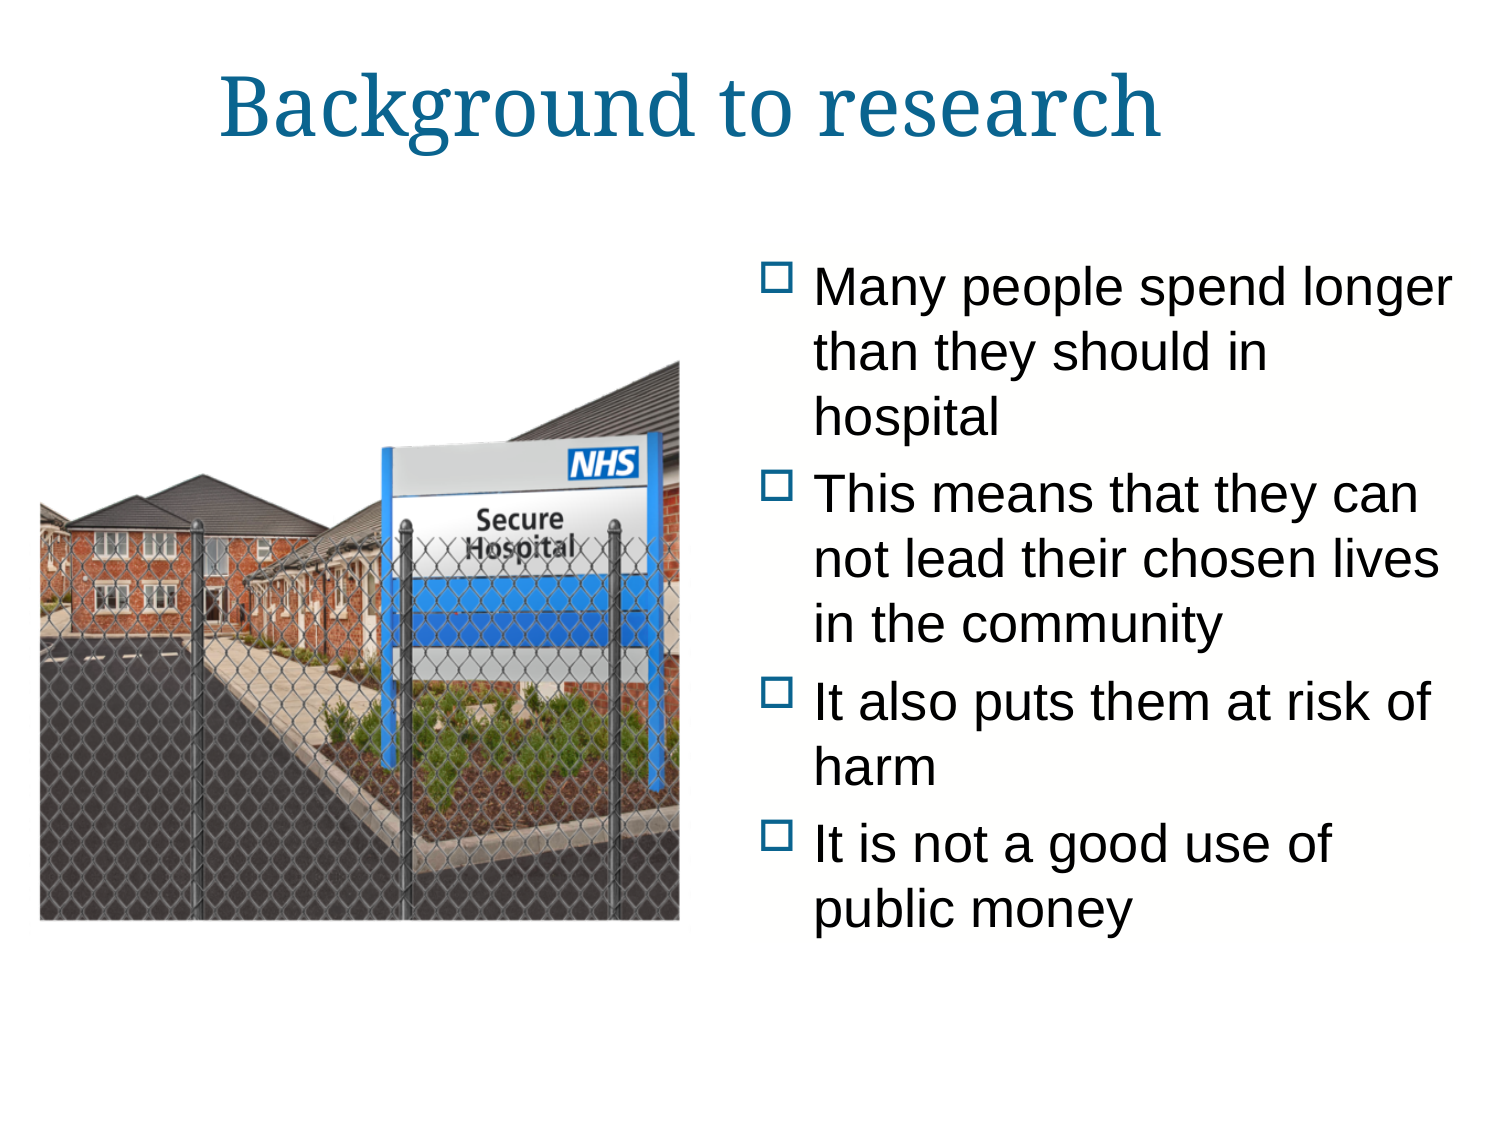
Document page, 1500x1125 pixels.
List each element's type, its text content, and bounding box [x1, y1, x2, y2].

picture [29, 270, 692, 1005]
title Background to research [52, 8, 1329, 198]
list Many people spend longer than they should in hospital This means that they can not lead their chosen lives in the community It also puts them at risk of harm It is not a good use of public money [749, 243, 1472, 944]
